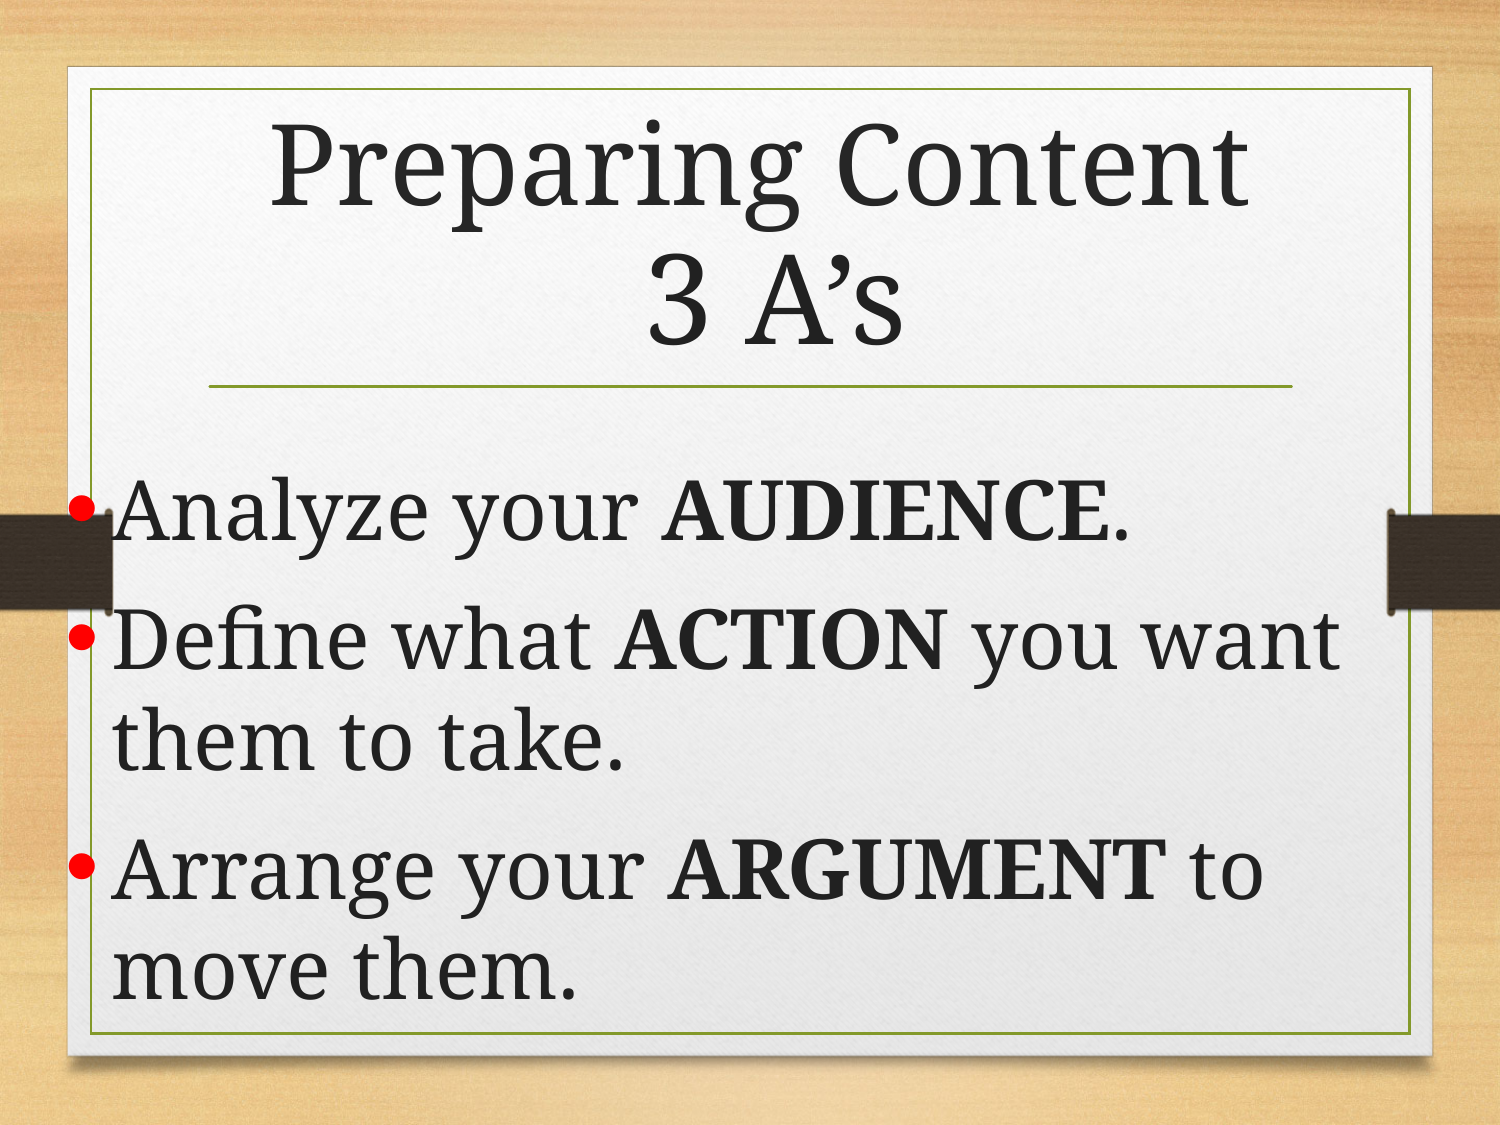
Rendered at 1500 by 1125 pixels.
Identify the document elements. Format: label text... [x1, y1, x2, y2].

title Preparing Content [52, 78, 1469, 244]
picture [92, 244, 1408, 450]
list Analyze your AUDIENCE. Define what ACTION you want them to take. Arrange your ARGUMENT to move them. [50, 450, 1463, 1125]
text_box 3 A’s [412, 212, 1138, 378]
picture [0, 0, 1500, 1125]
